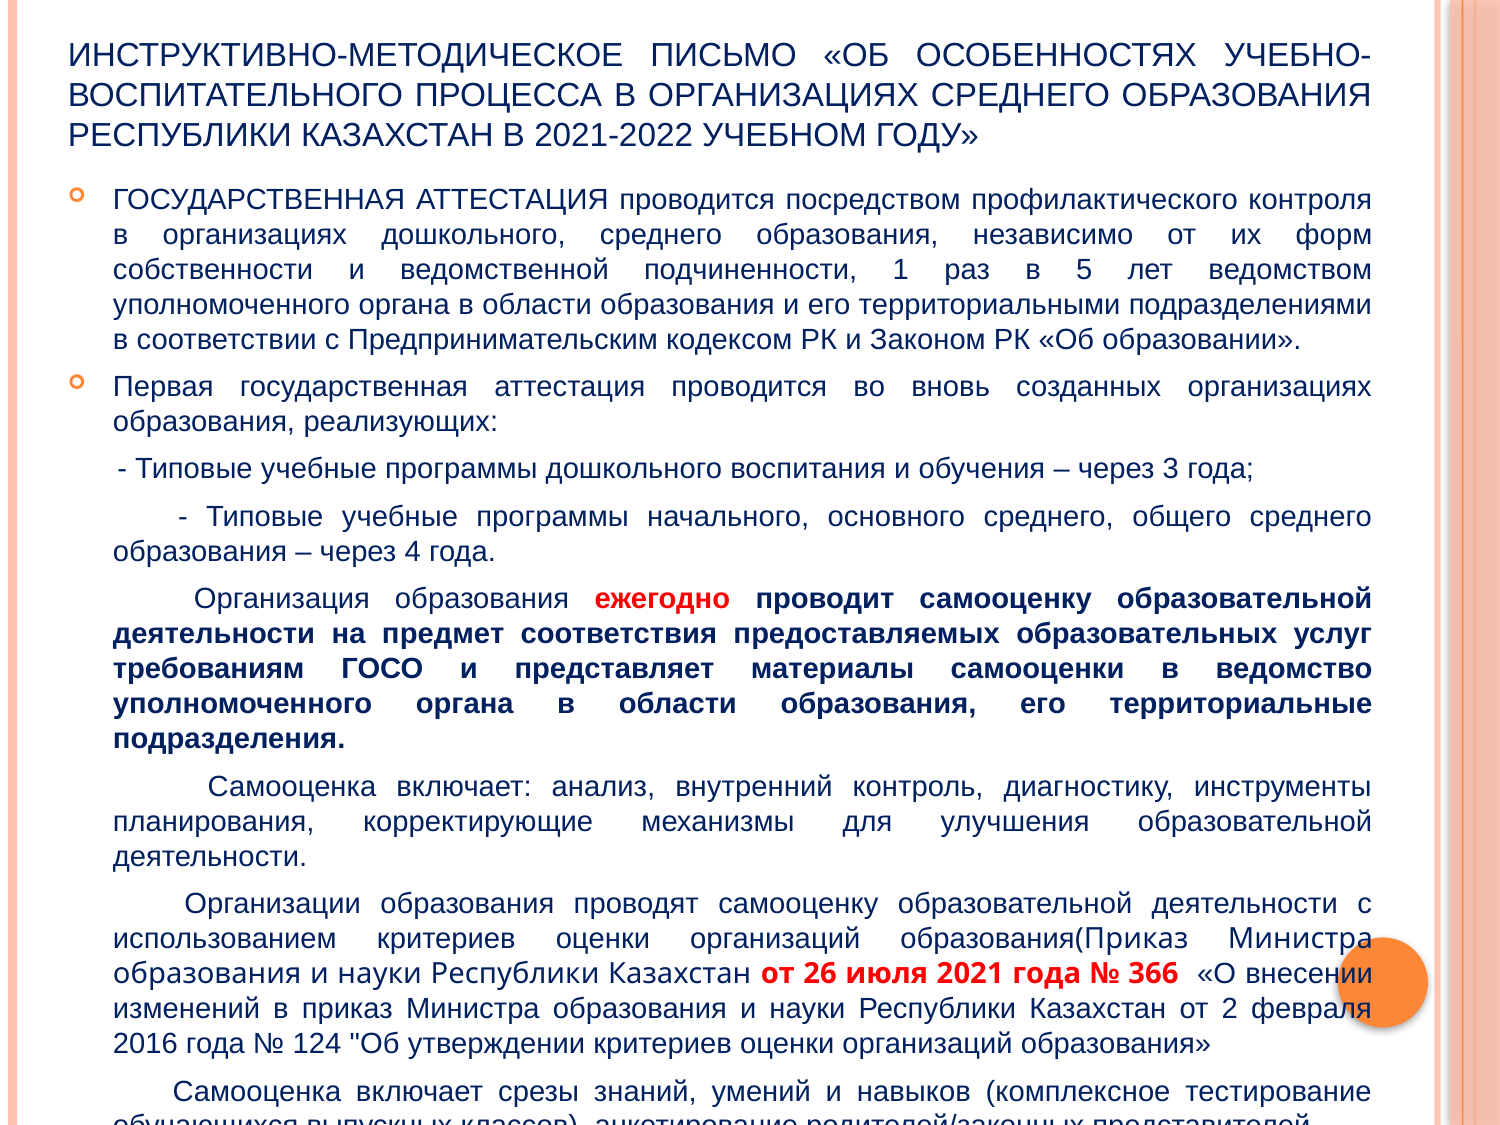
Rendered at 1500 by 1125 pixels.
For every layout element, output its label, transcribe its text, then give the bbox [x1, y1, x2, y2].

title ИНСТРУКТИВНО-МЕТОДИЧЕСКОЕ ПИСЬМО «ОБ ОСОБЕННОСТЯХ УЧЕБНО-ВОСПИТАТЕЛЬНОГО ПРОЦЕССА В ОРГАНИЗАЦИЯХ СРЕДНЕГО ОБРАЗОВАНИЯ РЕСПУБЛИКИ КАЗАХСТАН В 2021-2022 УЧЕБНОМ ГОДУ» [53, 54, 1388, 161]
list ГОСУДАРСТВЕННАЯ АТТЕСТАЦИЯ проводится посредством профилактического контроля в организациях дошкольного, среднего образования, независимо от их форм собственности и ведомственной подчиненности, 1 раз в 5 лет ведомством уполномоченного органа в области образования и его территориальными подразделениями в соответствии с Предпринимательским кодексом РК и Законом РК «Об образовании». Первая государственная аттестация проводится во вновь созданных организациях образования, реализующих: - Типовые учебные программы дошкольного воспитания и обучения – через 3 года; - Типовые учебные программы начального, основного среднего, общего среднего образования – через 4 года. Организация образования ежегодно проводит самооценку образовательной деятельности на предмет соответствия предоставляемых образовательных услуг требованиям ГОСО и представляет материалы самооценки в ведомство уполномоченного органа в области образования, его территориальные подразделения. Самооценка включает: анализ, внутренний контроль, диагностику, инструменты планирования, корректирующие механизмы для улучшения образовательной деятельности. Организации образования проводят самооценку образовательной деятельности с использованием критериев оценки организаций образования(Приказ Министра образования и науки Республики Казахстан от 26 июля 2021 года № 366 «О внесении изменений в приказ Министра образования и науки Республики Казахстан от 2 февраля 2016 года № 124 "Об утверждении критериев оценки организаций образования» Самооценка включает срезы знаний, умений и навыков (комплексное тестирование обучающихся выпускных классов), анкетирование родителей/законных представителей. [53, 172, 1388, 1062]
